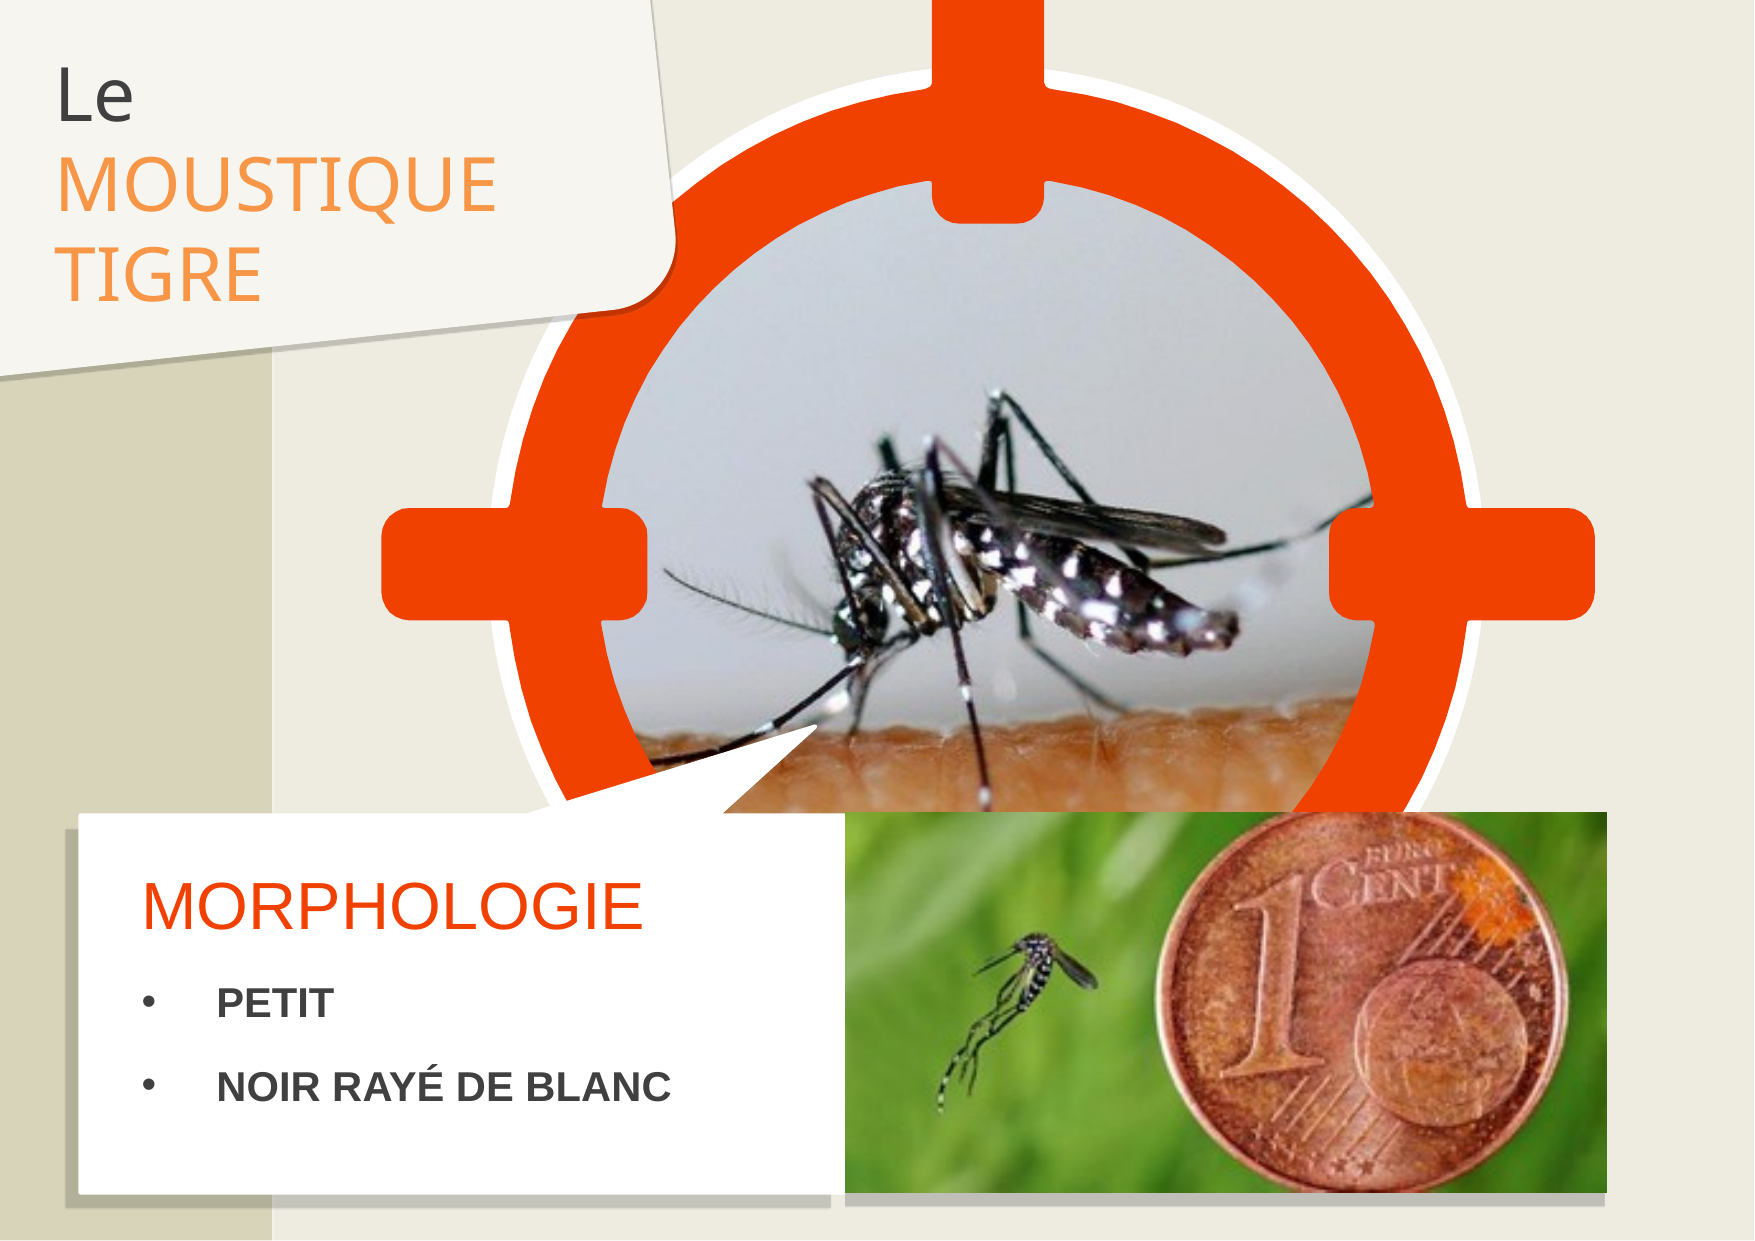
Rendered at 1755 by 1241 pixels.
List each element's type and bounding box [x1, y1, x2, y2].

picture [543, 120, 1607, 1193]
text_box [0, 0, 1755, 1241]
